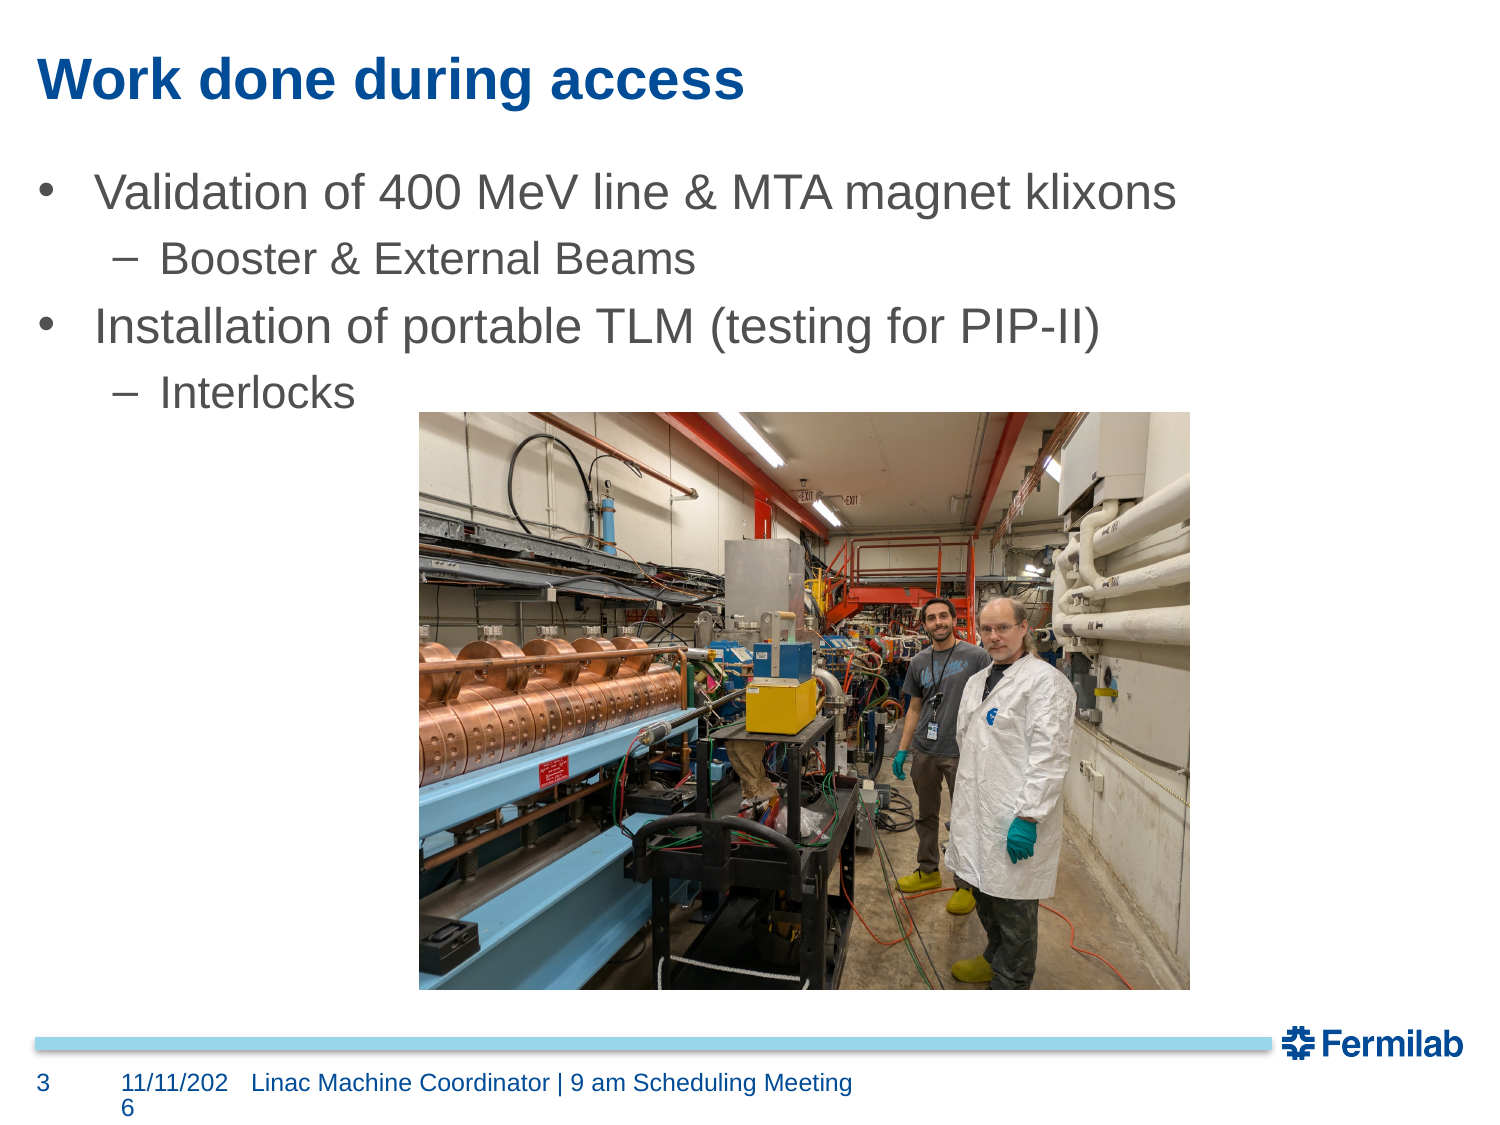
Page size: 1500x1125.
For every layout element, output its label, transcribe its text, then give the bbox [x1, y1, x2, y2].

picture [419, 411, 1190, 990]
picture [1282, 1026, 1463, 1060]
slide_number 3 [36, 1066, 105, 1106]
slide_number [120, 1066, 232, 1107]
list Validation of 400 MeV line & MTA magnet klixons Booster & External Beams Installation of portable TLM (testing for PIP-II) Interlocks [37, 159, 1461, 990]
footer Linac Machine Coordinator | 9 am Scheduling Meeting [251, 1066, 1279, 1107]
title Work done during access [37, 41, 1463, 112]
